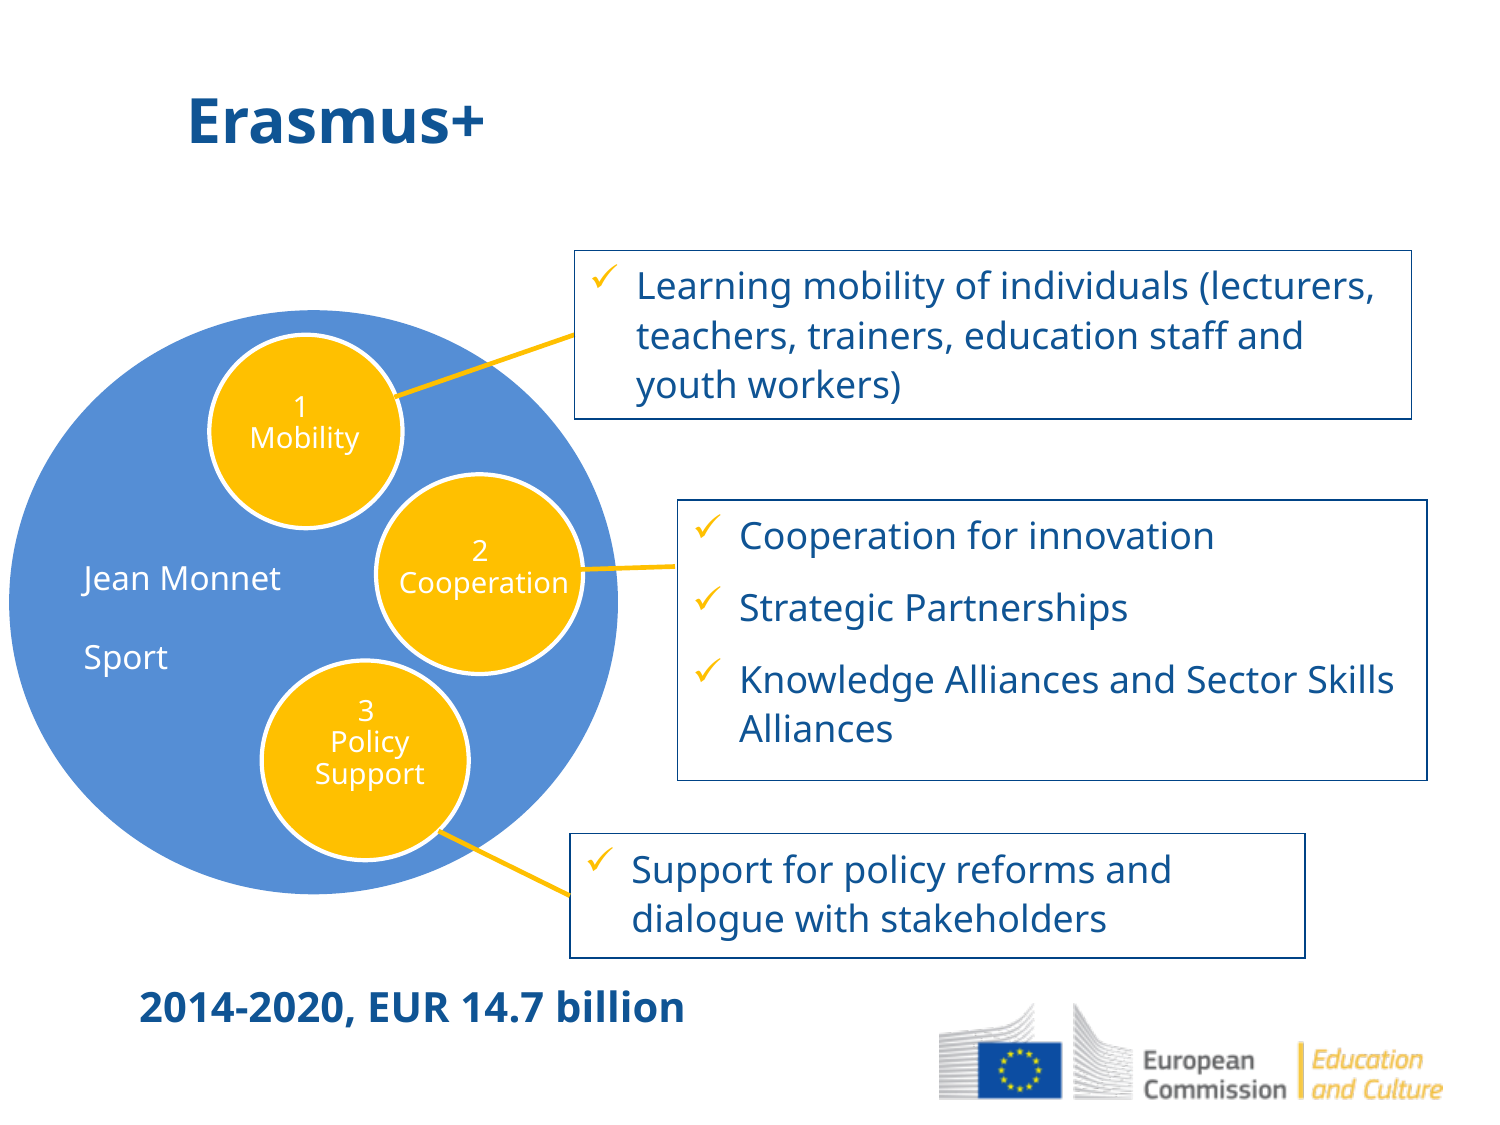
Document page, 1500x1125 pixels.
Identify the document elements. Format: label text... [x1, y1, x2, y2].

text_box Support for policy reforms and dialogue with stakeholders [569, 833, 1306, 958]
text_box Cooperation for innovation Strategic Partnerships Knowledge Alliances and Sector Skills Alliances [677, 499, 1428, 781]
text_box Learning mobility of individuals (lecturers, teachers, trainers, education staff and youth workers) [574, 250, 1412, 419]
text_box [575, 566, 676, 570]
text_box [438, 830, 571, 897]
text_box 2014-2020, EUR 14.7 billion [124, 973, 702, 1039]
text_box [10, 312, 617, 893]
title Erasmus+ [29, 41, 644, 197]
picture [939, 1003, 1443, 1106]
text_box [394, 334, 575, 398]
